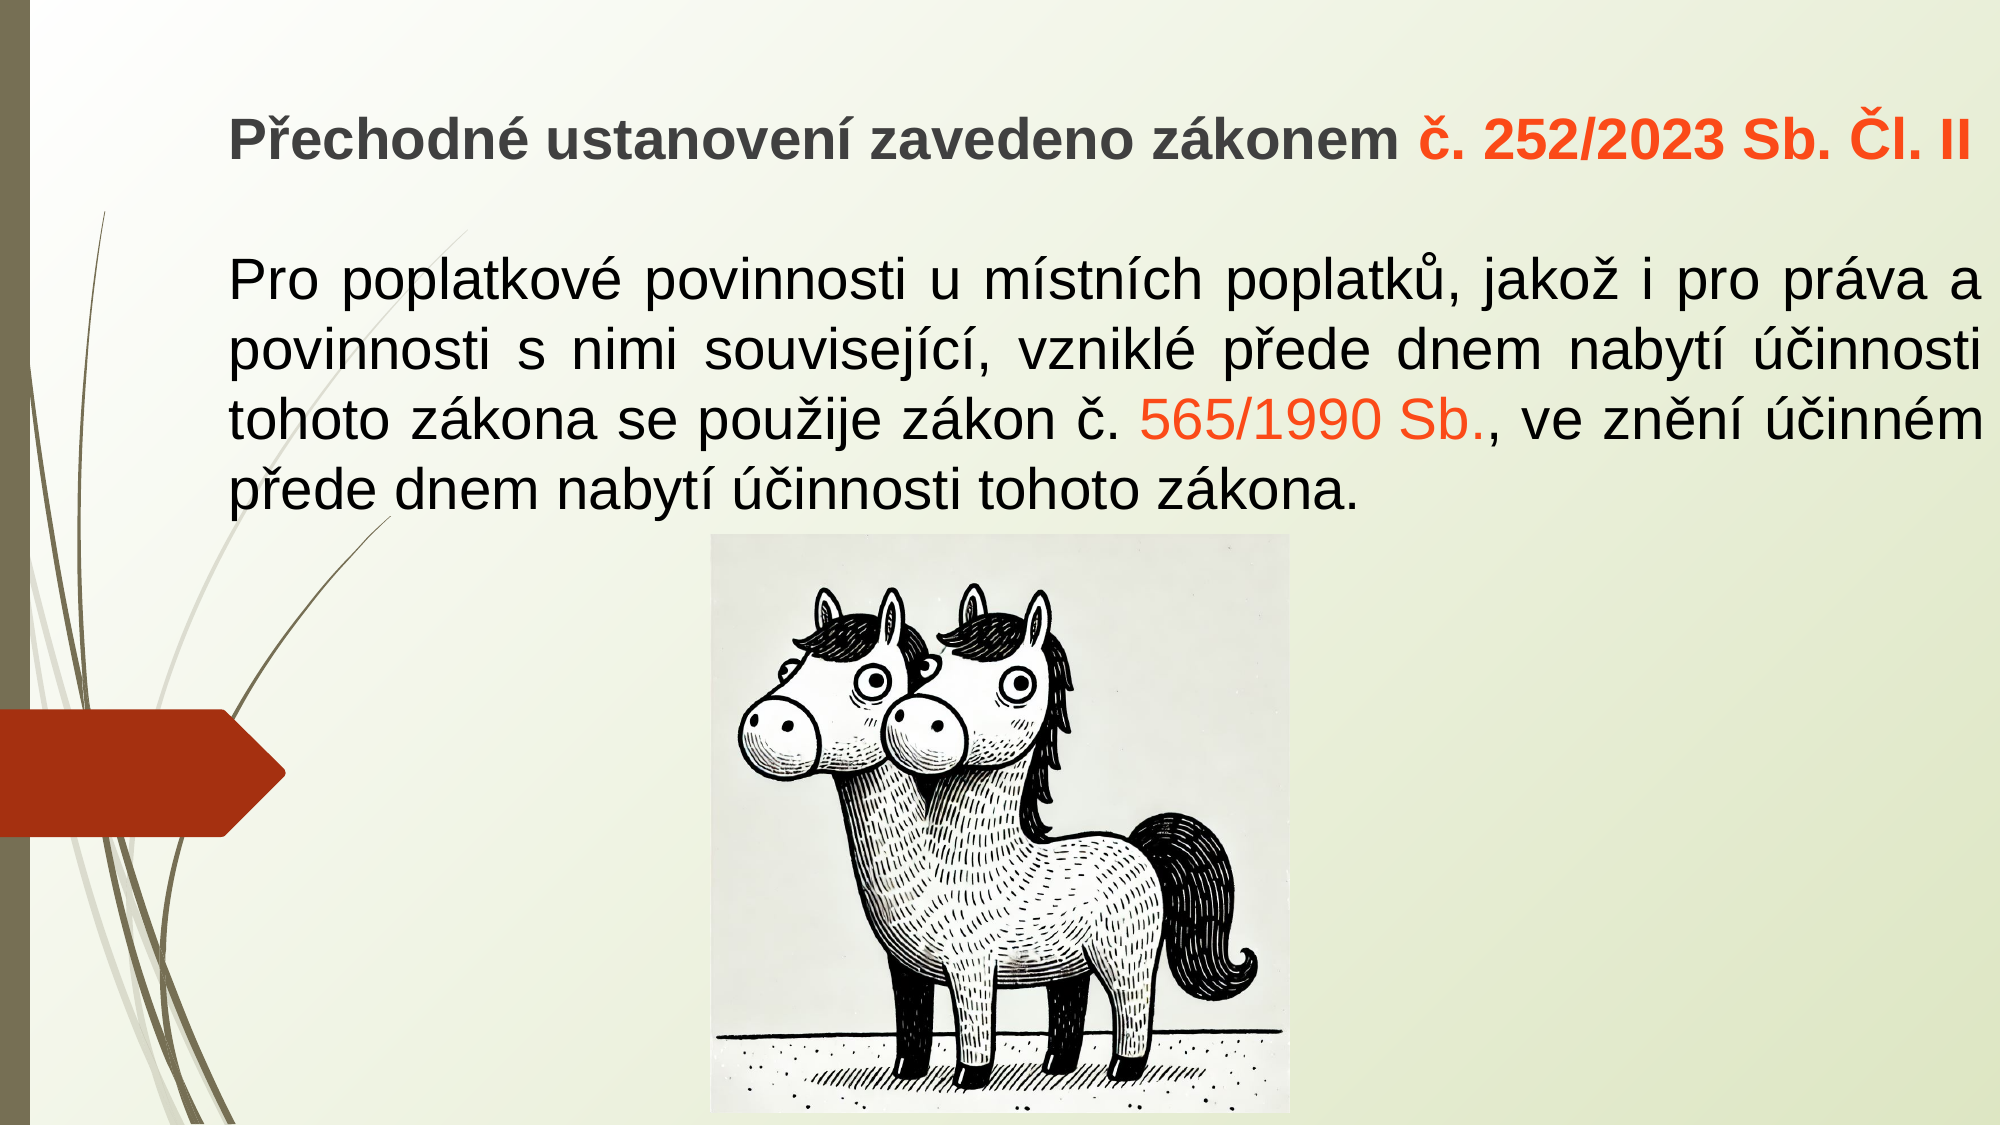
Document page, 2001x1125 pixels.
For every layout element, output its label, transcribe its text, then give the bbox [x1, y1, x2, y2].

text_box Přechodné ustanovení zavedeno zákonem č. 252/2023 Sb. Čl. II Pro poplatkové povinnosti u místních poplatků, jakož i pro práva a povinnosti s nimi související, vzniklé přede dnem nabytí účinnosti tohoto zákona se použije zákon č. 565/1990 Sb., ve znění účinném přede dnem nabytí účinnosti tohoto zákona. [214, 93, 2000, 569]
picture [710, 534, 1290, 1113]
